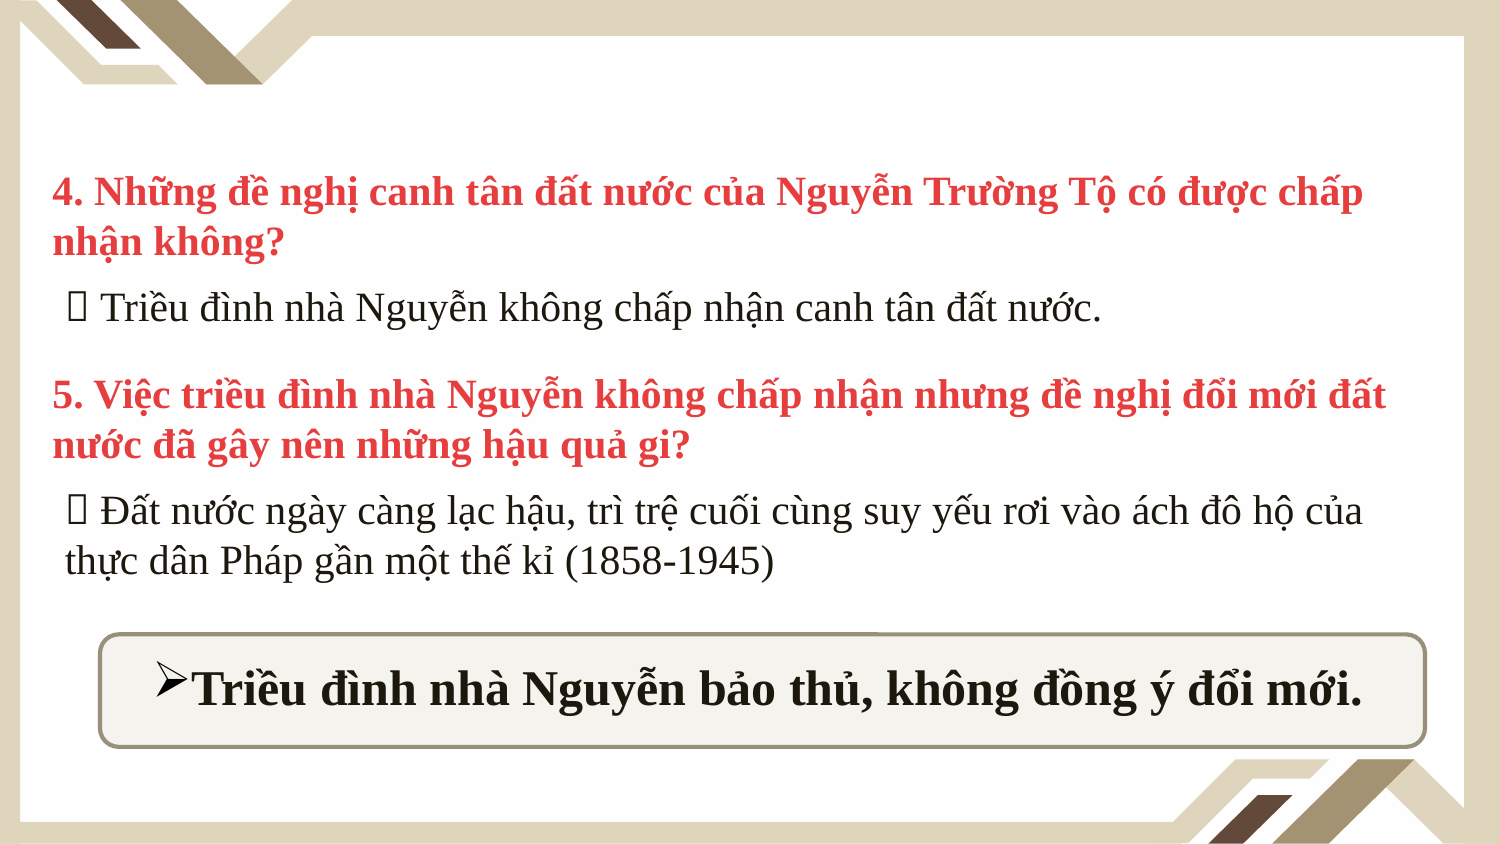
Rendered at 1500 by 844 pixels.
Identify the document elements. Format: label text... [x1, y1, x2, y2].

text_box Triều đình nhà Nguyễn bảo thủ, không đồng ý đổi mới. [137, 648, 1500, 724]
text_box  Triều đình nhà Nguyễn không chấp nhận canh tân đất nước. [49, 271, 1475, 337]
text_box [97, 632, 1428, 749]
text_box 5. Việc triều đình nhà Nguyễn không chấp nhận nhưng đề nghị đổi mới đất nước đã gây nên những hậu quả gi? [37, 359, 1450, 475]
text_box 4. Những đề nghị canh tân đất nước của Nguyễn Trường Tộ có được chấp nhận không? [37, 156, 1466, 272]
text_box  Đất nước ngày càng lạc hậu, trì trệ cuối cùng suy yếu rơi vào ách đô hộ của thực dân Pháp gần một thế kỉ (1858-1945) [50, 475, 1425, 591]
